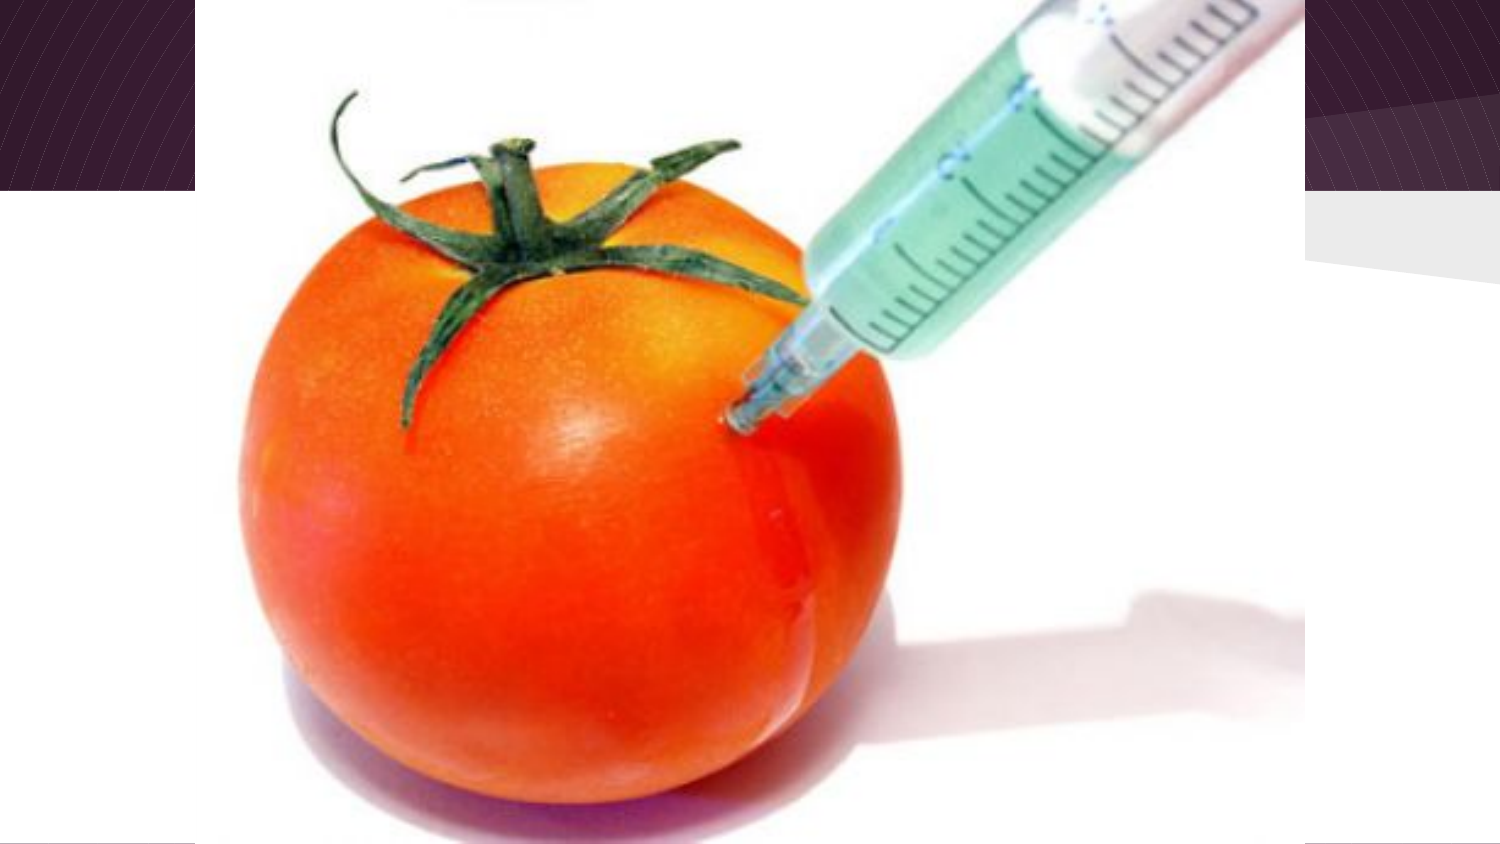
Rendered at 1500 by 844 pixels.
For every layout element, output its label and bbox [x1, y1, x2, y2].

picture [194, 0, 1305, 844]
